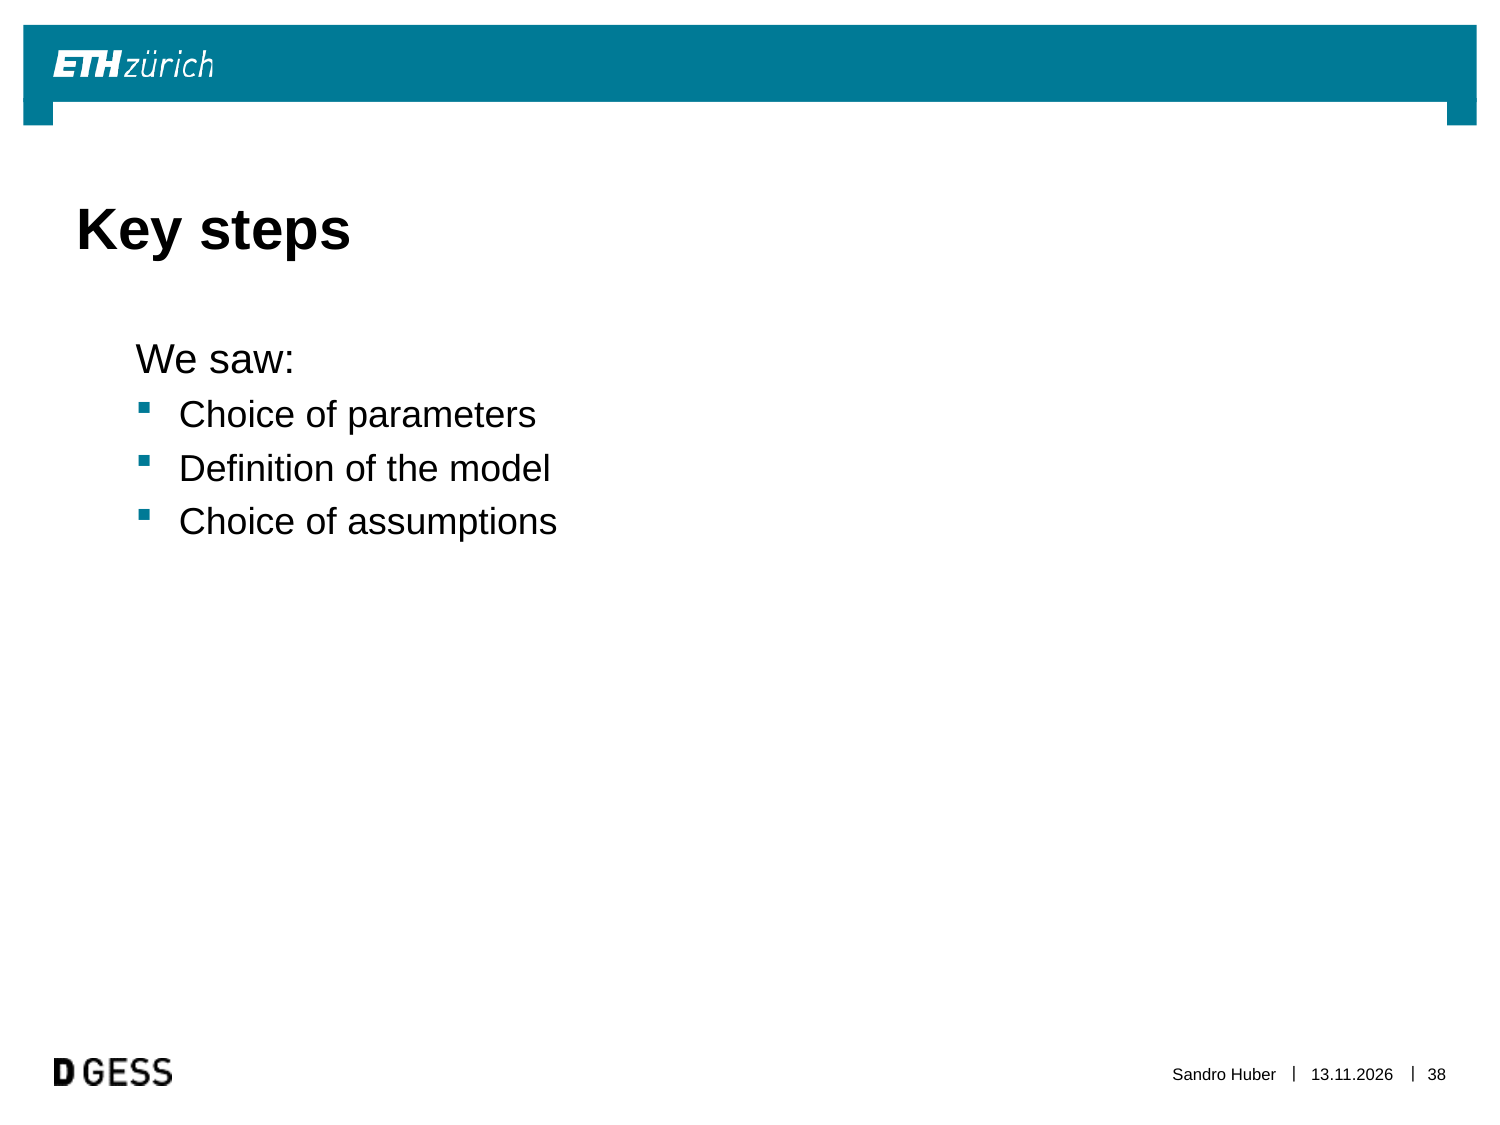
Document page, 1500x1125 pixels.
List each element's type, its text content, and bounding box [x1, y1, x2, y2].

picture [54, 1058, 172, 1086]
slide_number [1302, 1034, 1403, 1112]
title Key steps [53, 101, 1447, 262]
slide_number 38 [1415, 1034, 1459, 1112]
footer Sandro Huber [750, 1034, 1277, 1112]
list We saw: Choice of parameters Definition of the model Choice of assumptions [53, 332, 1447, 1024]
